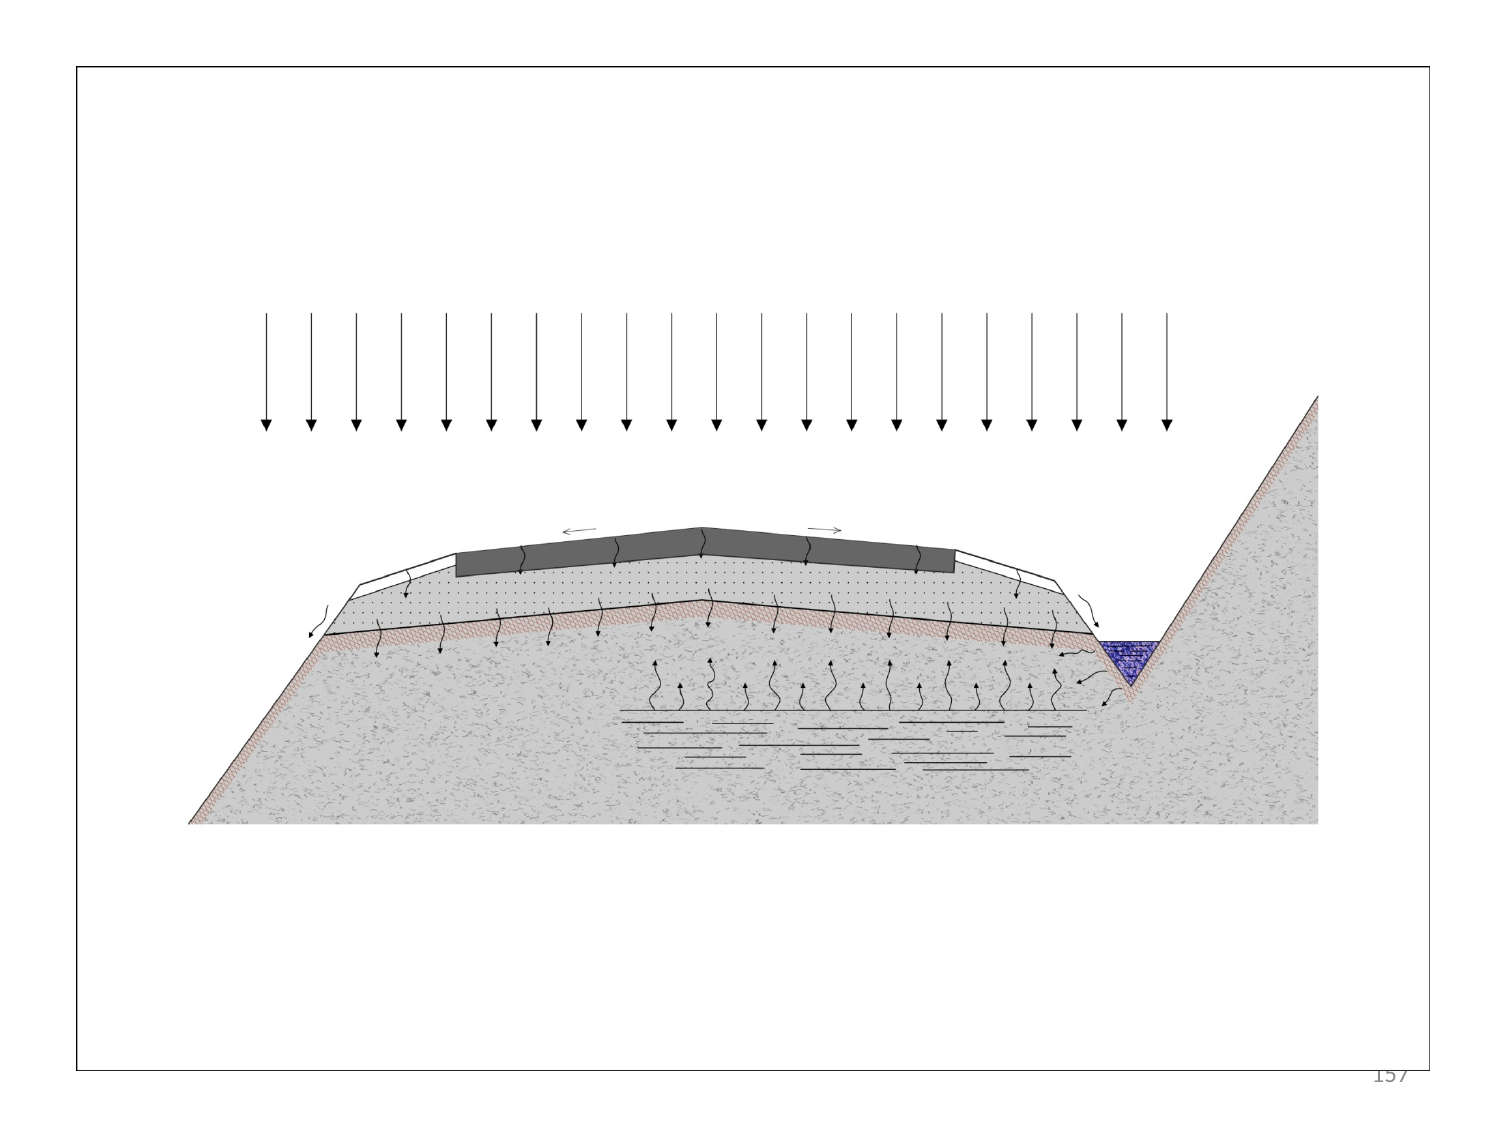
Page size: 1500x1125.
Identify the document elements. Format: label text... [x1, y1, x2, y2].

slide_number 157 [1074, 1077, 1425, 1103]
picture [76, 66, 1430, 1071]
